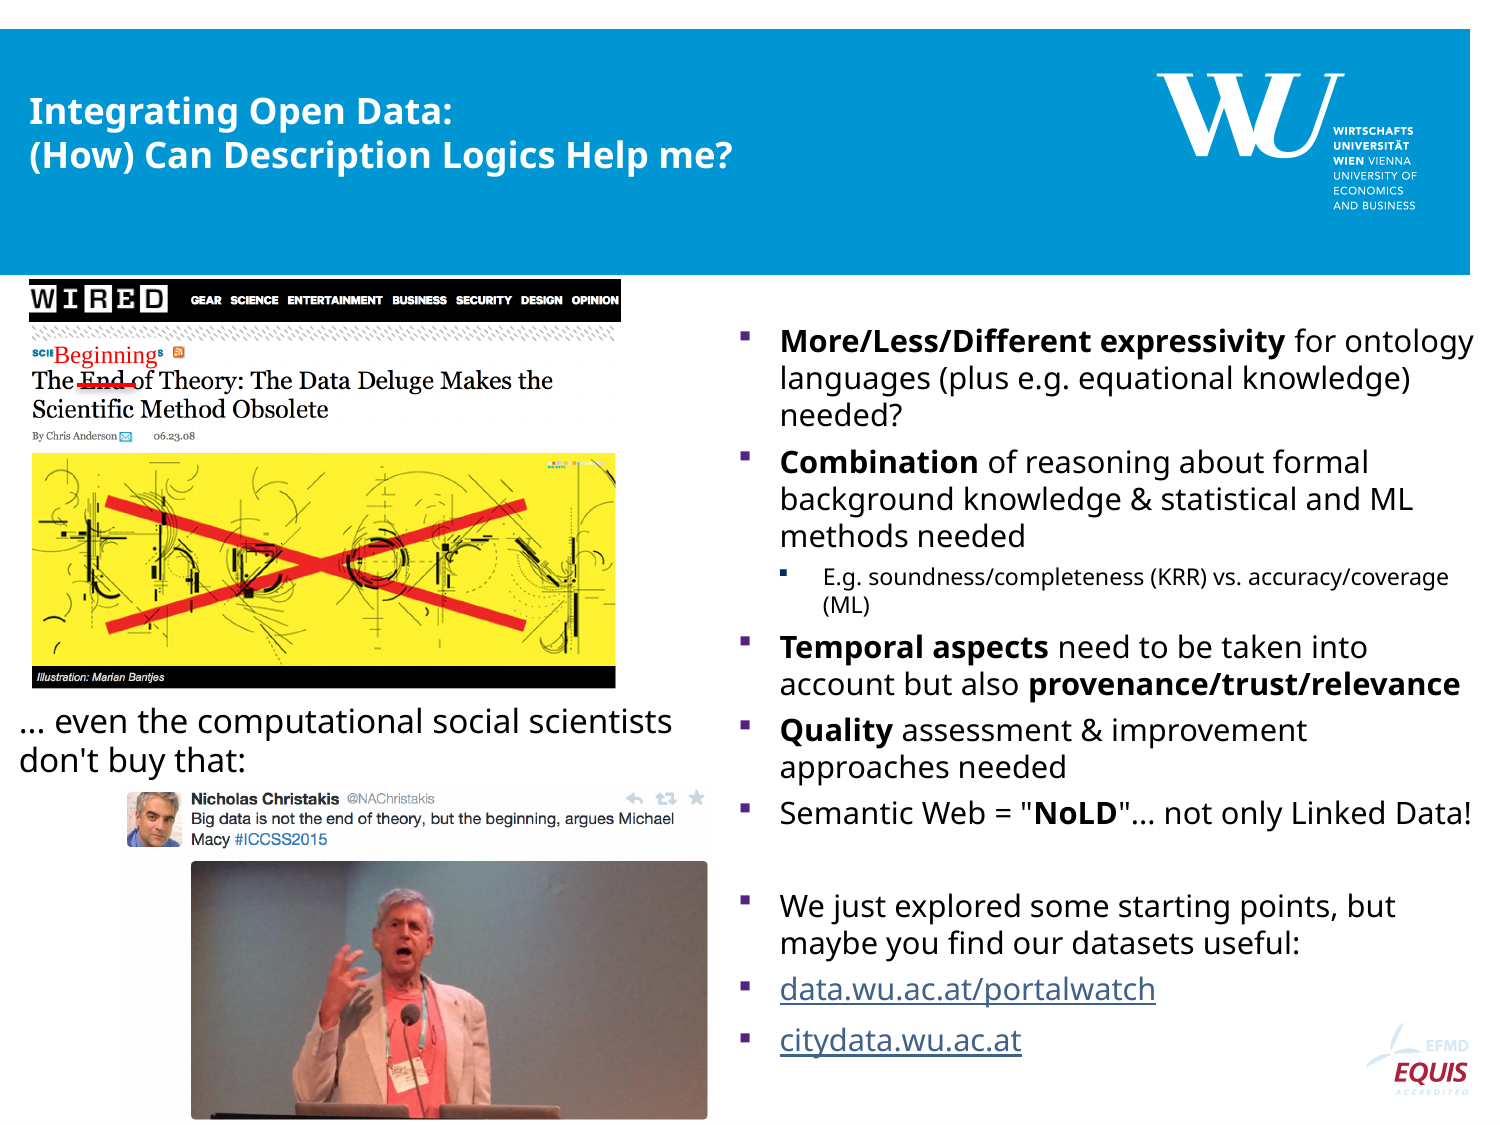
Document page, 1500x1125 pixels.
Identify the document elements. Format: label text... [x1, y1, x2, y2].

list More/Less/Different expressivity for ontology languages (plus e.g. equational knowledge) needed? Combination of reasoning about formal background knowledge & statistical and ML methods needed E.g. soundness/completeness (KRR) vs. accuracy/coverage (ML) Temporal aspects need to be taken into account but also provenance/trust/relevance Quality assessment & improvement approaches needed Semantic Web = "NoLD"... not only Linked Data! We just explored some starting points, but maybe you find our datasets useful: data.wu.ac.at/portalwatch citydata.wu.ac.at [738, 314, 1483, 1083]
title Integrating Open Data: (How) Can Description Logics Help me? [29, 87, 1188, 220]
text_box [3, 337, 714, 1125]
picture [1158, 74, 1344, 158]
picture [0, 0, 1500, 1125]
